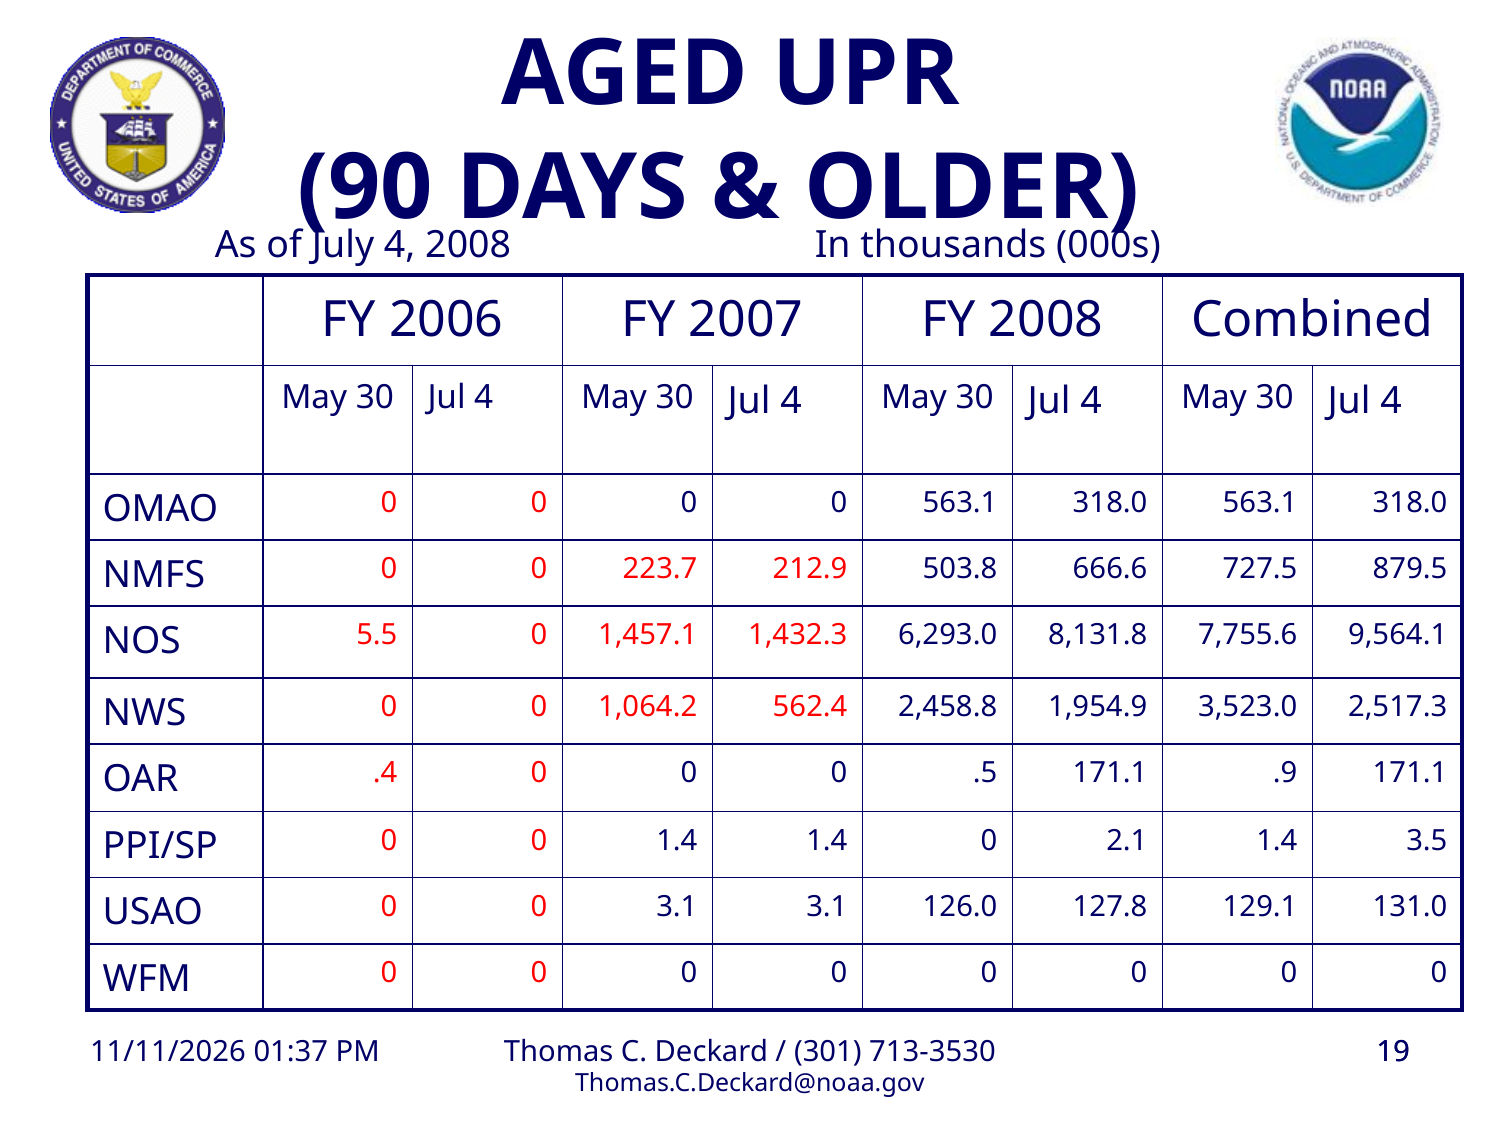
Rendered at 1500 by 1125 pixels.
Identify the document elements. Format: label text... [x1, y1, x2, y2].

table_cell 0 [264, 945, 412, 1008]
table_cell 0 [264, 812, 412, 877]
table_cell 0 [863, 945, 1012, 1008]
table_cell Jul 4 [1013, 366, 1162, 473]
table_cell 318.0 [1313, 475, 1460, 539]
table_cell 666.6 [1013, 541, 1162, 605]
table_cell May 30 [863, 366, 1012, 473]
table_cell 0 [563, 475, 712, 539]
table_cell Jul 4 [713, 366, 862, 473]
table_cell OAR [90, 745, 262, 811]
table_cell 879.5 [1313, 541, 1460, 605]
table_cell 0 [264, 679, 412, 743]
table_cell 9,564.1 [1313, 607, 1460, 677]
table_header Combined [1163, 277, 1460, 365]
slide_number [74, 1024, 425, 1103]
table_cell NMFS [90, 541, 262, 605]
table_cell NWS [90, 679, 262, 743]
table_cell USAO [90, 878, 262, 943]
table_cell 0 [264, 878, 412, 943]
table_cell .4 [264, 745, 412, 811]
table_cell 0 [413, 541, 562, 605]
table_cell 1.4 [713, 812, 862, 877]
table_cell 1.4 [563, 812, 712, 877]
table_cell 0 [563, 745, 712, 811]
table_cell 7,755.6 [1163, 607, 1312, 677]
table_cell PPI/SP [90, 812, 262, 877]
table_cell 0 [413, 475, 562, 539]
table_cell [90, 366, 262, 473]
table_cell Jul 4 [1313, 366, 1460, 473]
table_cell 1,432.3 [713, 607, 862, 677]
table_cell OMAO [90, 475, 262, 539]
table_cell 5.5 [264, 607, 412, 677]
table_cell .5 [863, 745, 1012, 811]
table_cell 503.8 [863, 541, 1012, 605]
table_cell 1,954.9 [1013, 679, 1162, 743]
table_cell 0 [264, 475, 412, 539]
table_cell .9 [1163, 745, 1312, 811]
table_cell 3.1 [713, 878, 862, 943]
table_cell 0 [563, 945, 712, 1008]
table_cell 127.8 [1013, 878, 1162, 943]
table_cell 129.1 [1163, 878, 1312, 943]
table_cell 0 [1313, 945, 1460, 1008]
table_cell 0 [413, 945, 562, 1008]
table_cell 3,523.0 [1163, 679, 1312, 743]
table_cell 0 [413, 679, 562, 743]
table_cell 0 [863, 812, 1012, 877]
table_cell 0 [713, 945, 862, 1008]
text_box As of July 4, 2008 In thousands (000s) [200, 212, 1363, 273]
table_cell 563.1 [863, 475, 1012, 539]
table_cell 223.7 [563, 541, 712, 605]
table_cell 212.9 [713, 541, 862, 605]
table_cell 727.5 [1163, 541, 1312, 605]
table_cell 1,457.1 [563, 607, 712, 677]
table_cell 318.0 [1013, 475, 1162, 539]
table_cell 563.1 [1163, 475, 1312, 539]
table_cell 0 [1163, 945, 1312, 1008]
table_header FY 2006 [264, 277, 562, 365]
table_cell 0 [413, 812, 562, 877]
text_box Thomas C. Deckard / (301) 713-3530 Thomas.C.Deckard@noaa.gov [425, 1024, 1074, 1103]
slide_number 19 [1074, 1024, 1426, 1103]
picture [1275, 37, 1444, 207]
table_cell 0 [413, 745, 562, 811]
table_cell May 30 [1163, 366, 1312, 473]
table_cell 1.4 [1163, 812, 1312, 877]
table_cell 0 [1013, 945, 1162, 1008]
table_cell 126.0 [863, 878, 1012, 943]
table_cell 171.1 [1013, 745, 1162, 811]
table_cell WFM [90, 945, 262, 1008]
table_cell 1,064.2 [563, 679, 712, 743]
title AGED UPR (90 DAYS & OLDER) [62, 62, 1401, 188]
table_cell 6,293.0 [863, 607, 1012, 677]
table_cell 8,131.8 [1013, 607, 1162, 677]
table_cell 2,517.3 [1313, 679, 1460, 743]
table_cell May 30 [264, 366, 412, 473]
table_header FY 2007 [563, 277, 862, 365]
picture [50, 37, 225, 213]
table_cell 562.4 [713, 679, 862, 743]
table_cell 2,458.8 [863, 679, 1012, 743]
table_cell 0 [264, 541, 412, 605]
table_cell 2.1 [1013, 812, 1162, 877]
table_cell 3.5 [1313, 812, 1460, 877]
table_cell 0 [713, 475, 862, 539]
table_cell 131.0 [1313, 878, 1460, 943]
table_header FY 2008 [863, 277, 1162, 365]
table_cell May 30 [563, 366, 712, 473]
table_cell 3.1 [563, 878, 712, 943]
table_header [90, 277, 262, 365]
table_cell Jul 4 [413, 366, 562, 473]
table_cell NOS [90, 607, 262, 677]
table_cell 0 [713, 745, 862, 811]
table_cell 0 [413, 878, 562, 943]
text_box [75, 1050, 425, 1103]
table_cell 0 [413, 607, 562, 677]
table_cell 171.1 [1313, 745, 1460, 811]
